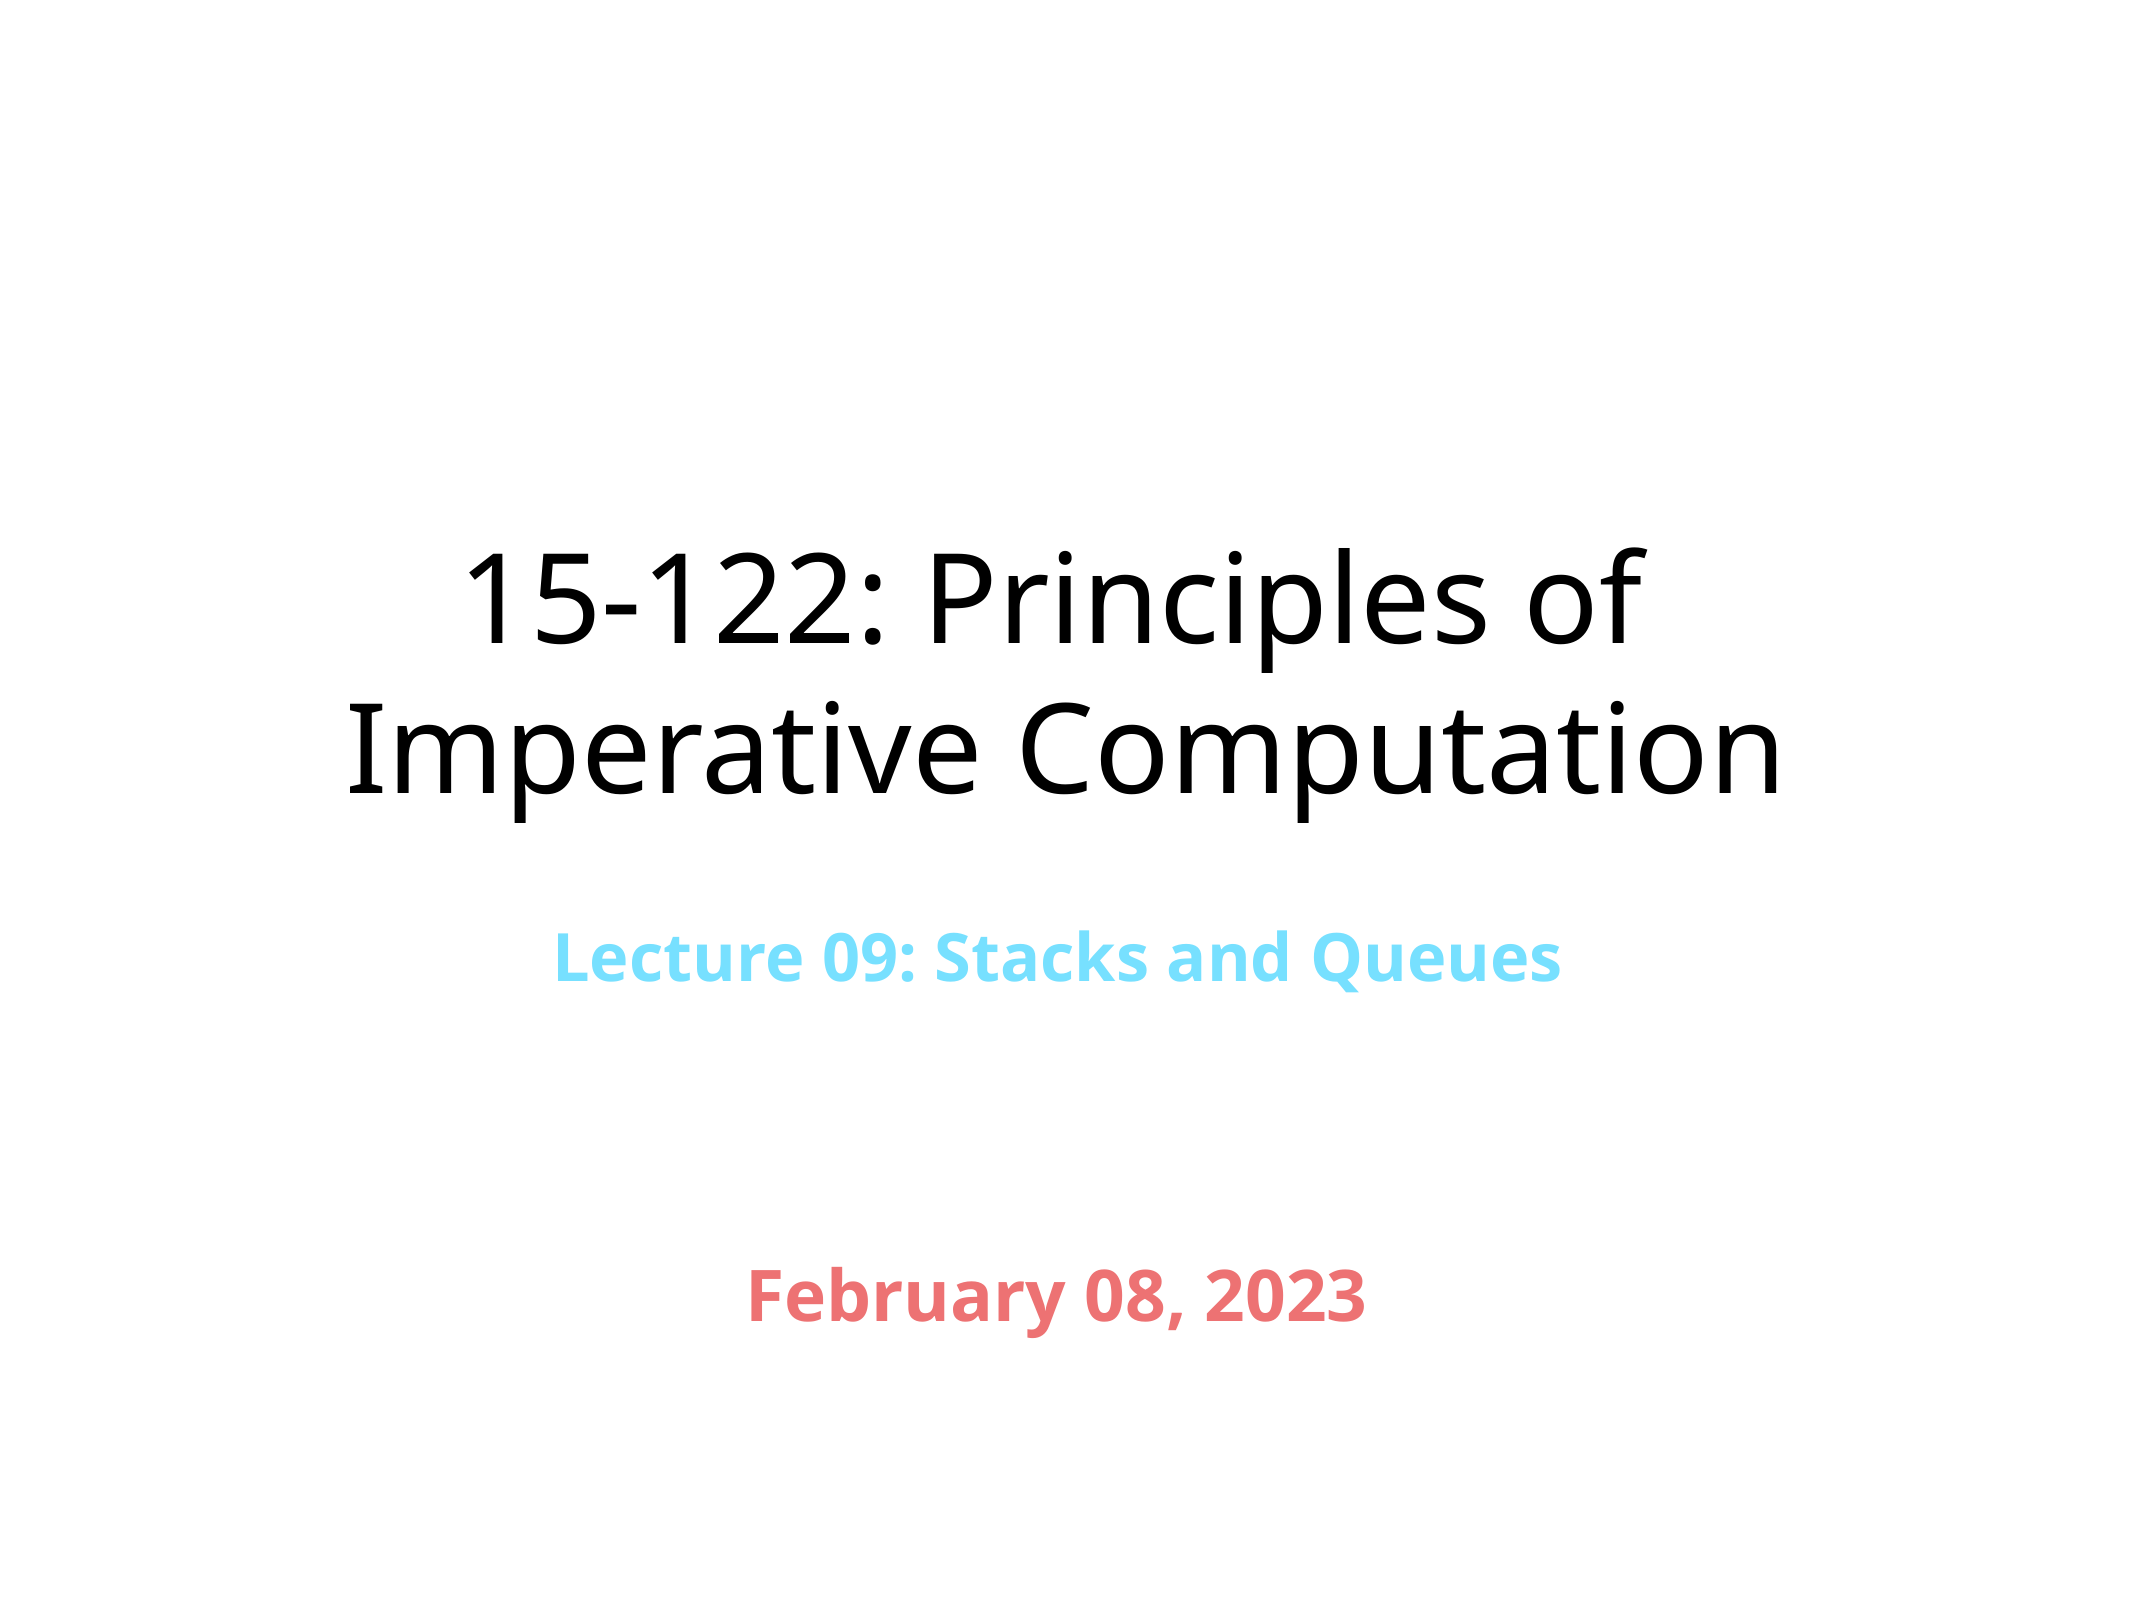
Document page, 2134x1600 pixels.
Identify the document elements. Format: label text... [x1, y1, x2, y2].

subtitle Lecture 09: Stacks and Queues February 08, 2023 [0, 906, 2134, 1495]
title 15-122: Principles of Imperative Computation [159, 496, 1974, 841]
